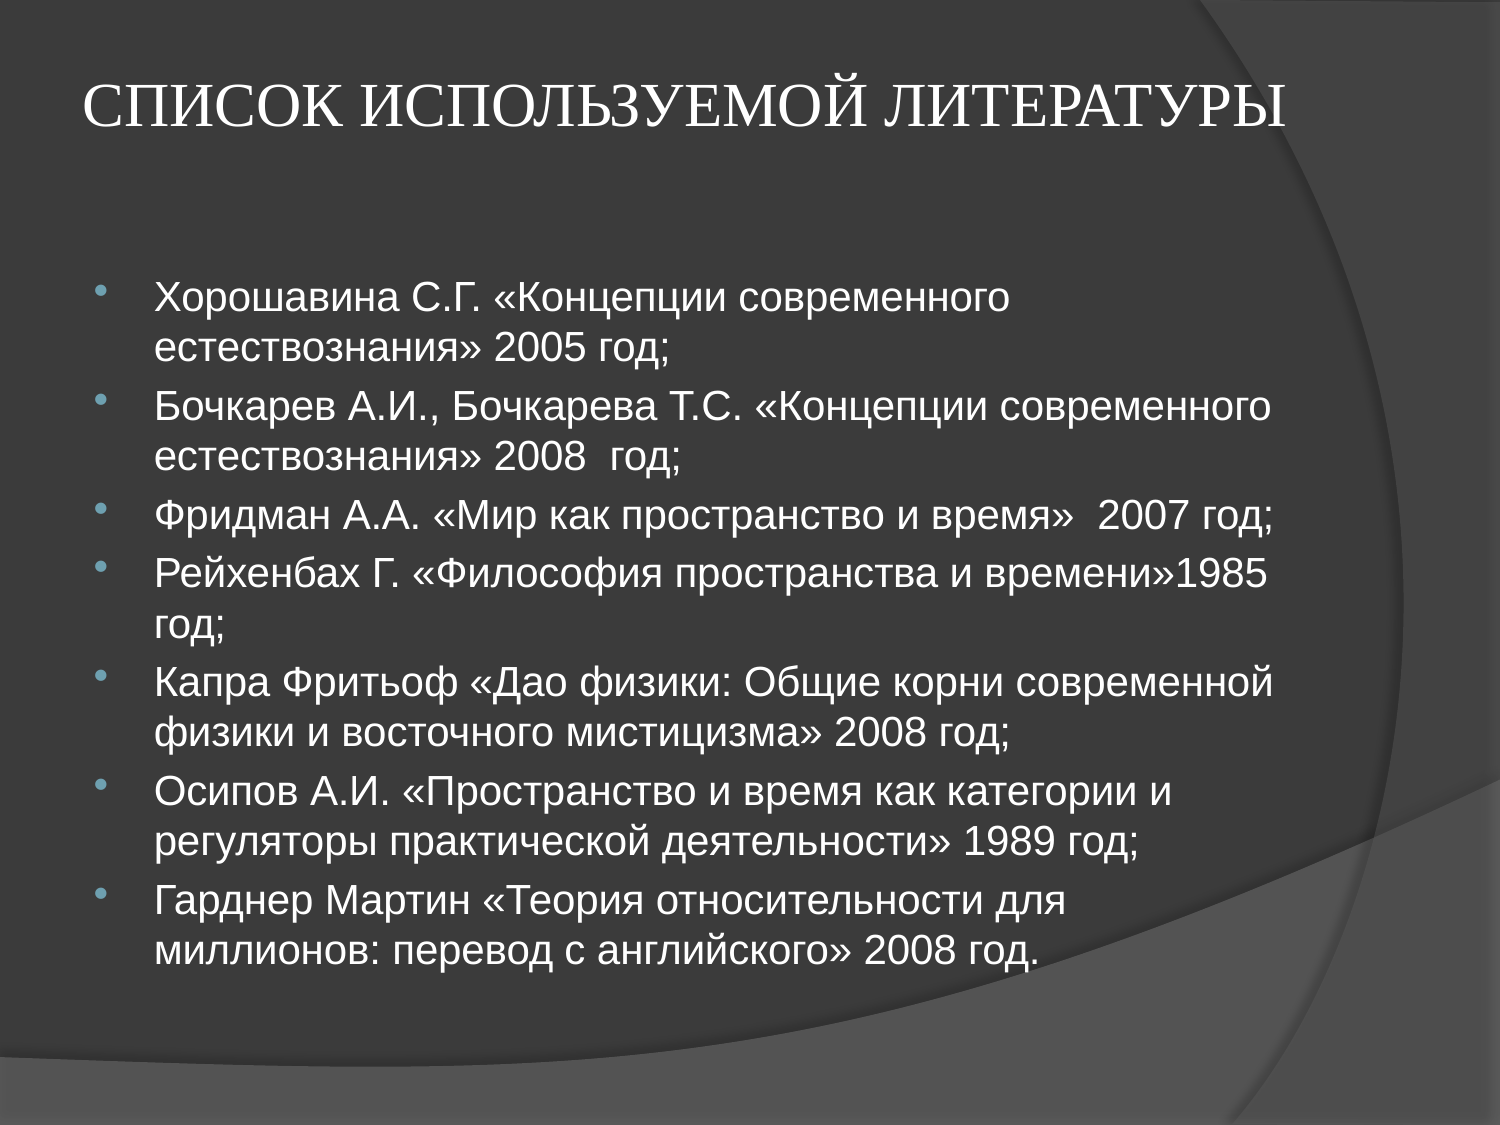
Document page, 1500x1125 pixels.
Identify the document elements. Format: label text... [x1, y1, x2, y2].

list Хорошавина С.Г. «Концепции современного естествознания» 2005 год; Бочкарев А.И., Бочкарева Т.С. «Концепции современного естествознания» 2008 год; Фридман А.А. «Мир как пространство и время» 2007 год; Рейхенбах Г. «Философия пространства и времени»1985 год; Капра Фритьоф «Дао физики: Общие корни современной физики и восточного мистицизма» 2008 год; Осипов А.И. «Пространство и время как категории и регуляторы практической деятельности» 1989 год; Гарднер Мартин «Теория относительности для миллионов: перевод с английского» 2008 год. [75, 262, 1300, 1005]
title СПИСОК ИСПОЛЬЗУЕМОЙ ЛИТЕРАТУРЫ [75, 45, 1300, 233]
